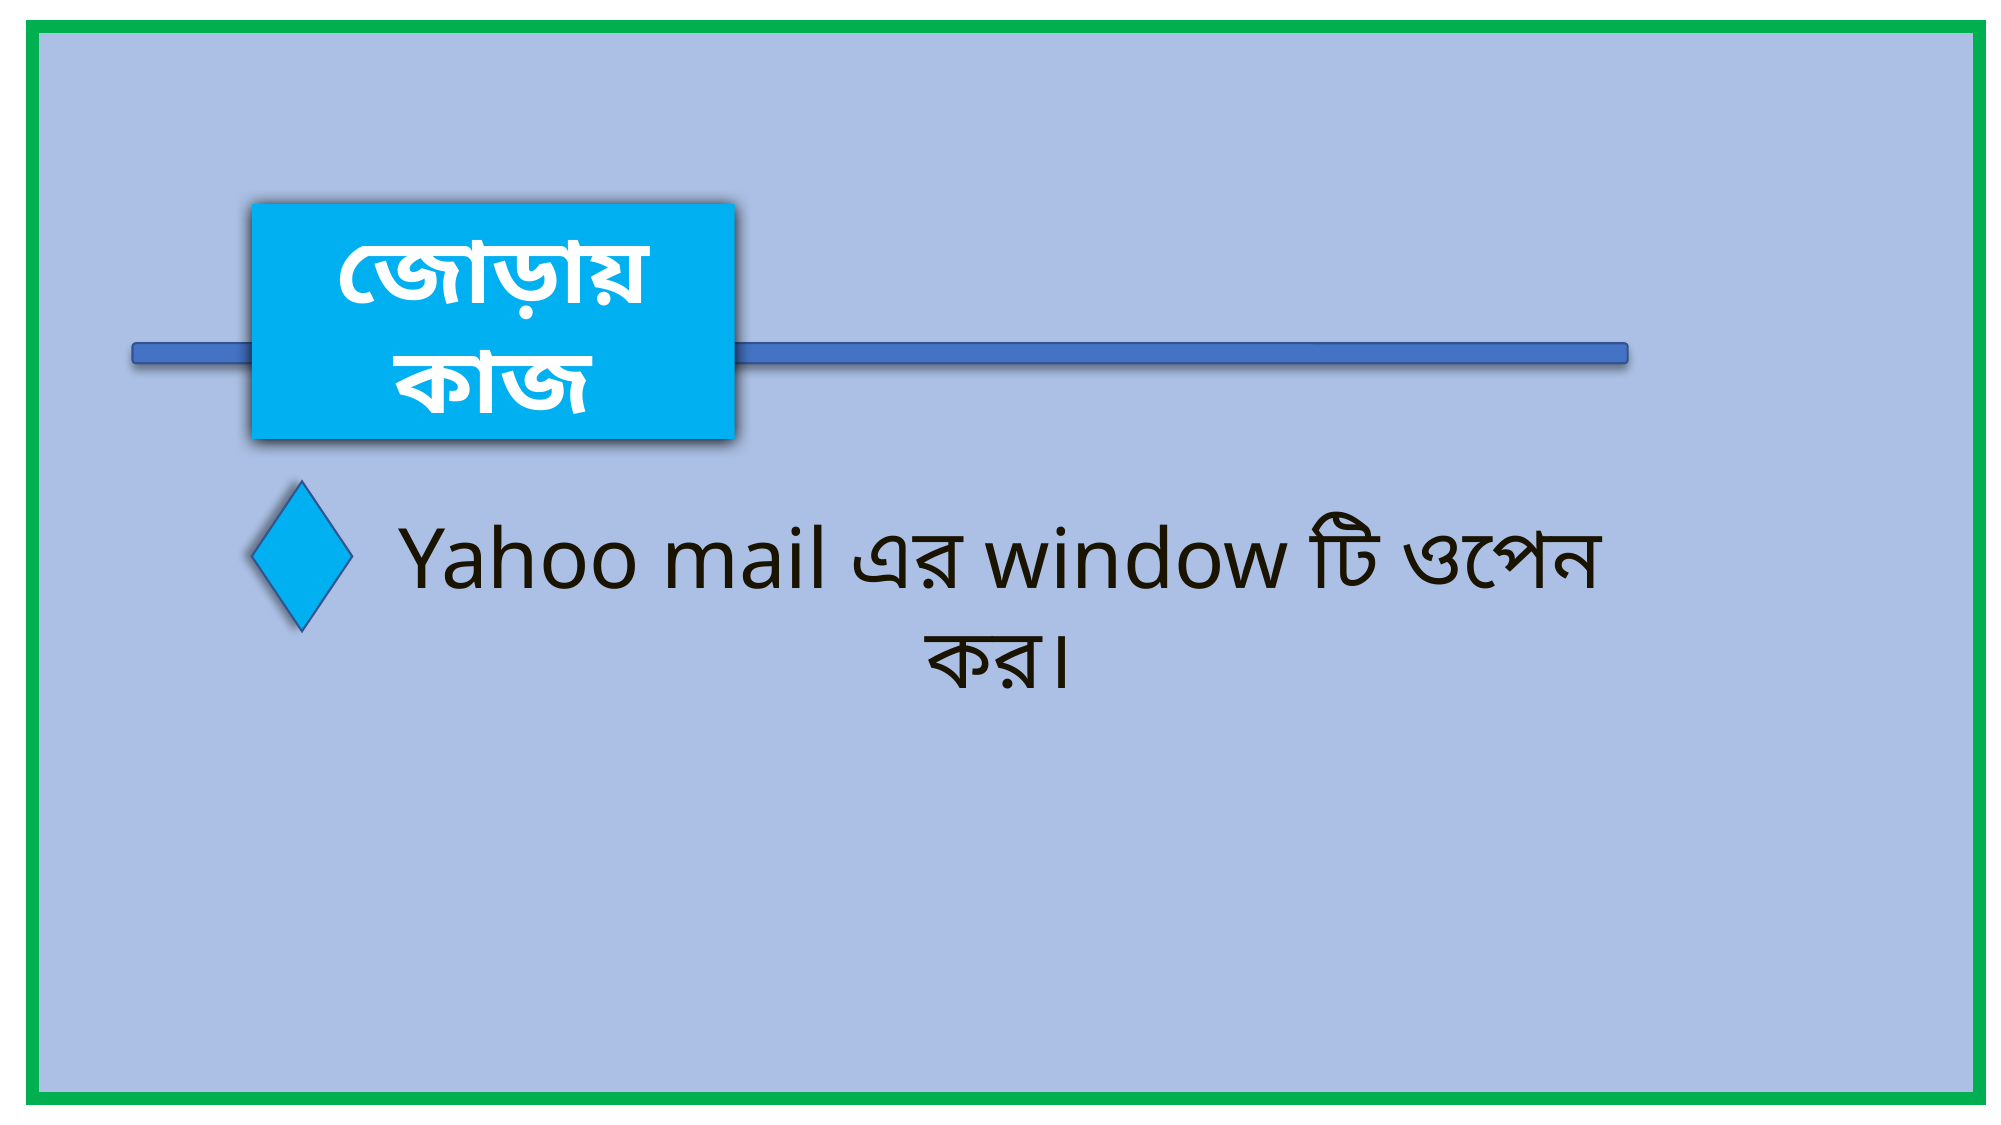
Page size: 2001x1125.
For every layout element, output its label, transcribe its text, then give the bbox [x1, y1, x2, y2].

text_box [251, 481, 1673, 632]
text_box [131, 342, 237, 365]
text_box [32, 26, 1981, 1099]
text_box জোড়ায় কাজ [251, 204, 735, 439]
text_box [750, 342, 1629, 365]
